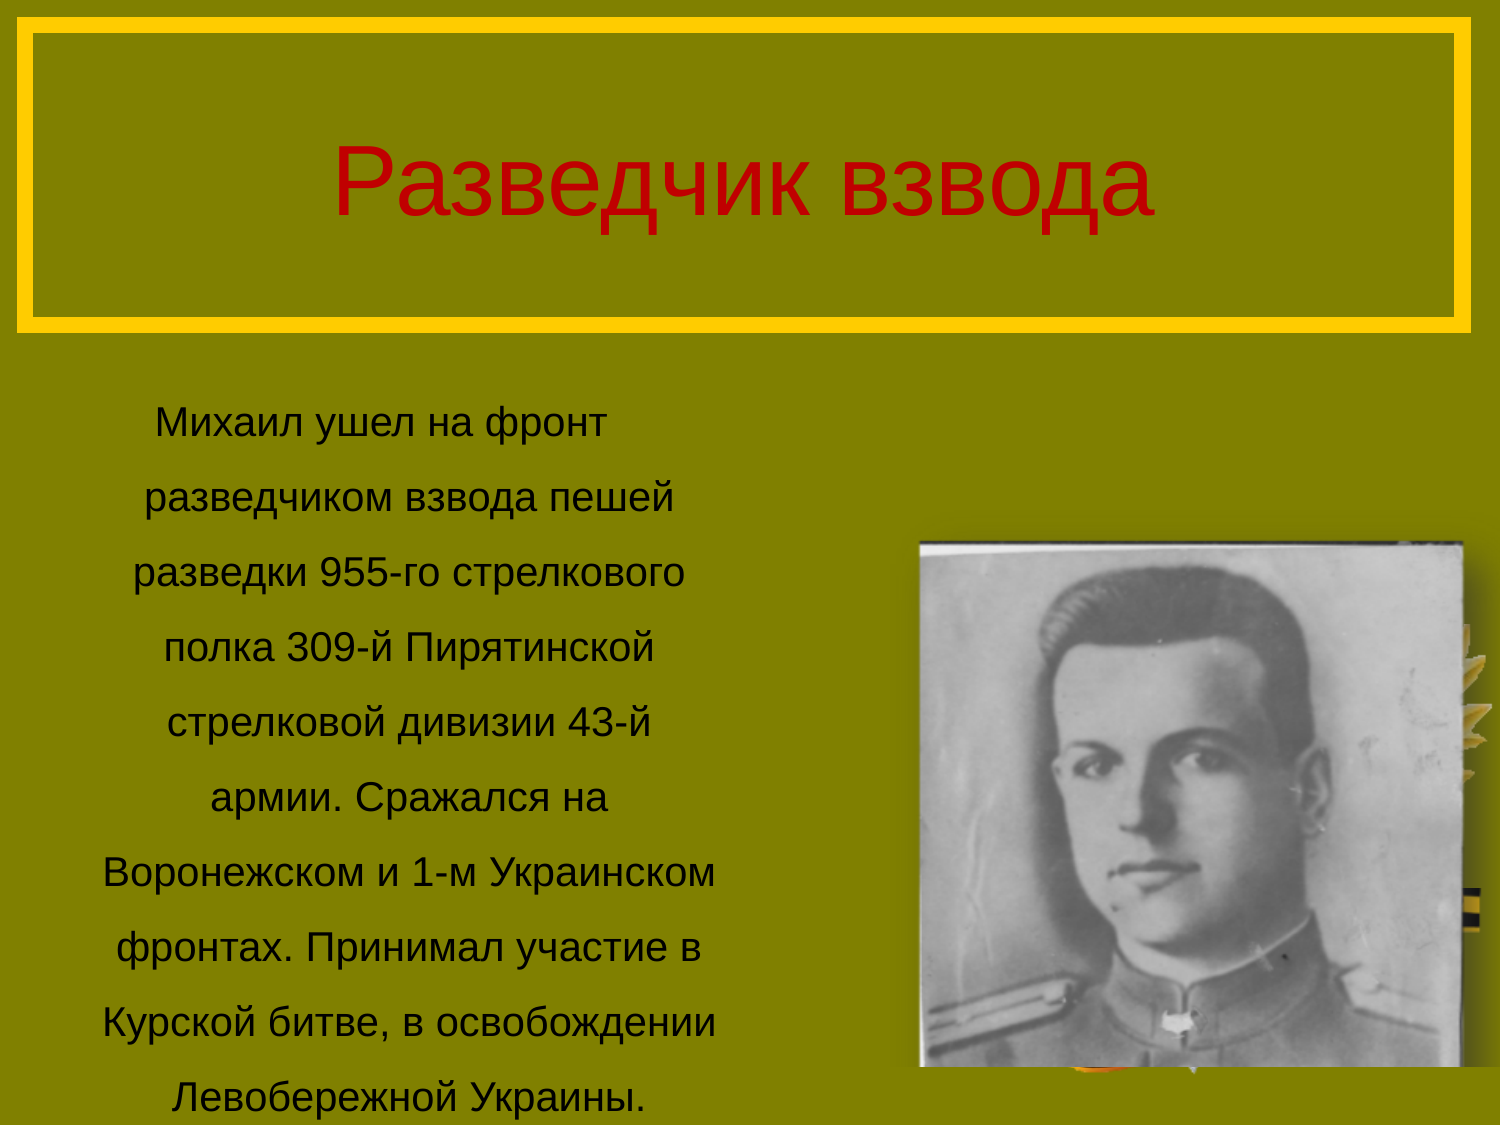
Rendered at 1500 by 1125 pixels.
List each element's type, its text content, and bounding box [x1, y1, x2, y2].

list Михаил ушел на фронт разведчиком взвода пешей разведки 955-го стрелкового полка 309-й Пирятинской стрелковой дивизии 43-й армии. Сражался на Воронежском и 1-м Украинском фронтах. Принимал участие в Курской битве, в освобождении Левобережной Украины. [24, 362, 738, 751]
picture [824, 499, 1500, 1090]
title Разведчик взвода [24, 24, 1463, 326]
